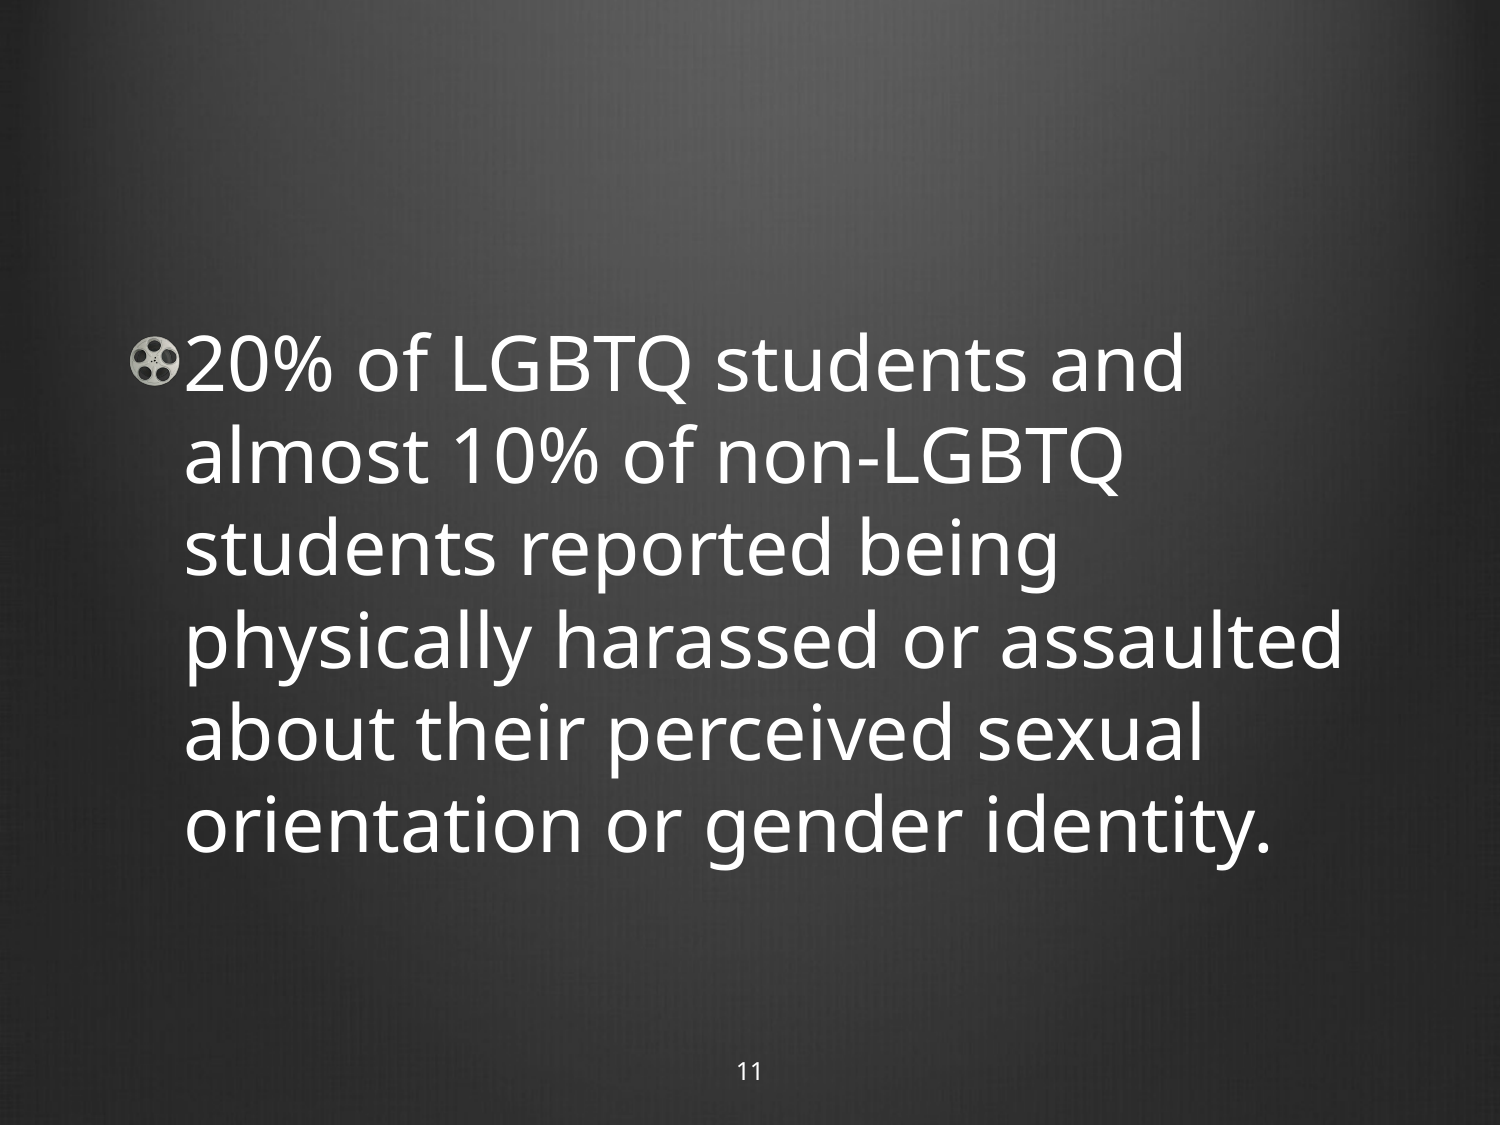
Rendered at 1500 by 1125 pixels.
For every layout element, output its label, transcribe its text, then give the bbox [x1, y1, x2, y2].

picture [127, 333, 182, 388]
slide_number 11 [693, 1042, 807, 1103]
list 20% of LGBTQ students and almost 10% of non-LGBTQ students reported being physically harassed or assaulted about their perceived sexual orientation or gender identity. [112, 306, 1388, 1005]
